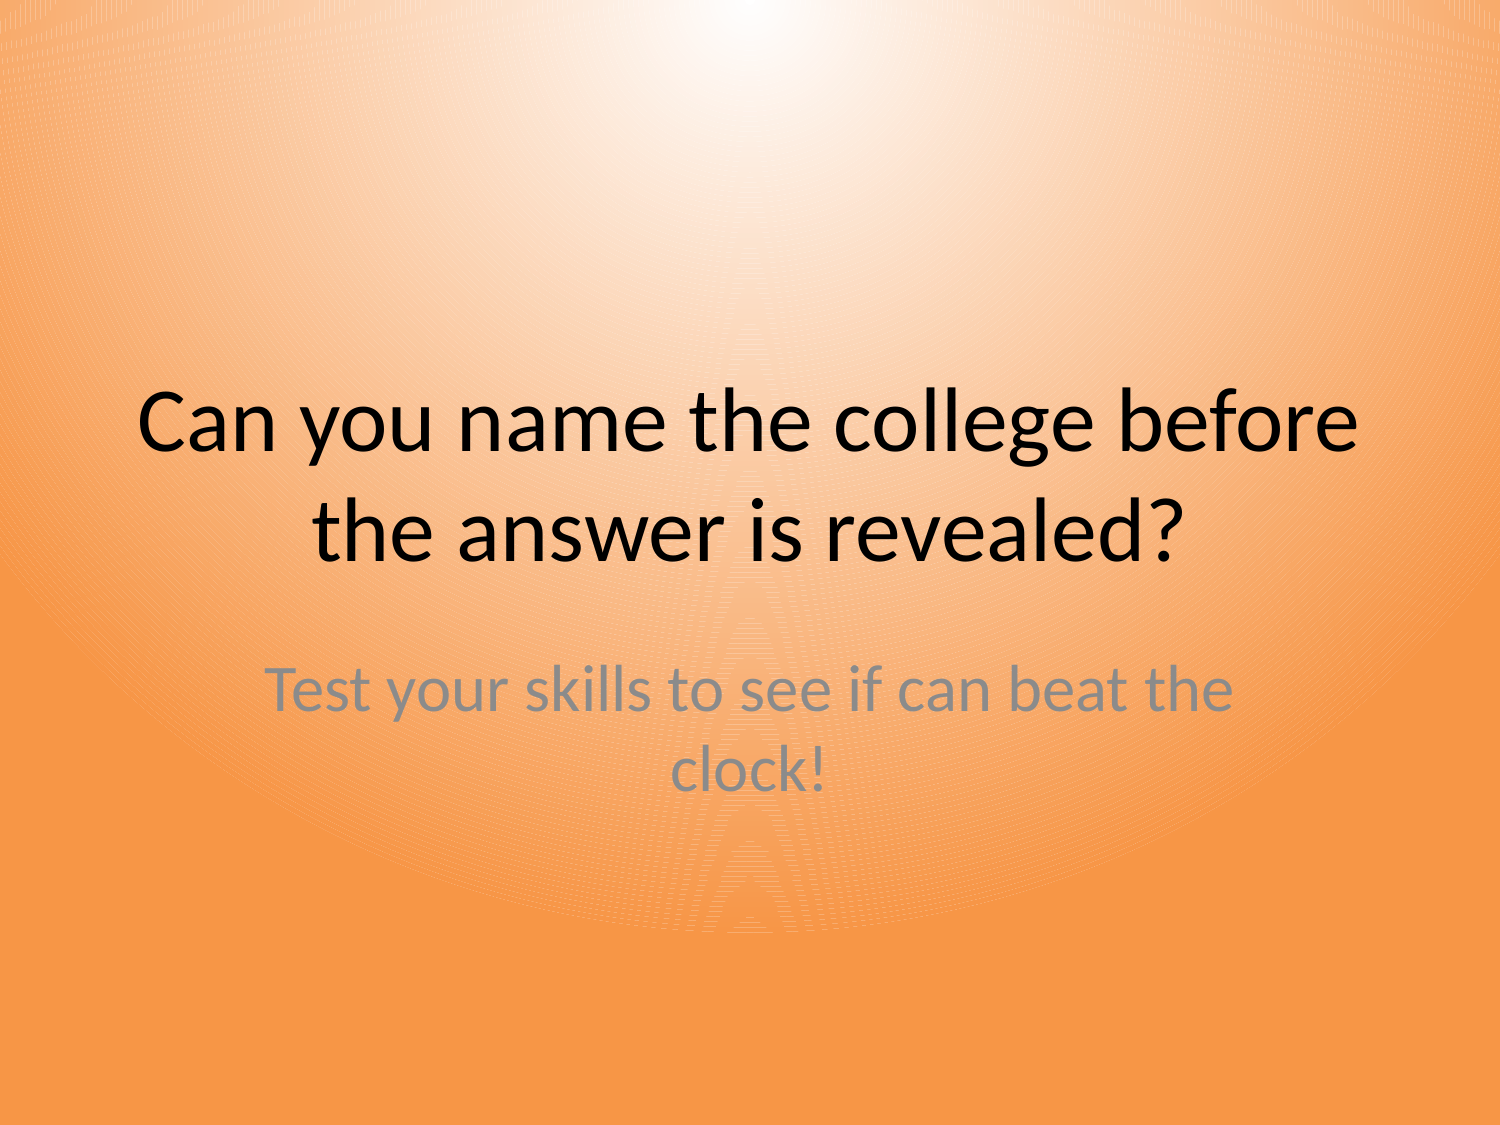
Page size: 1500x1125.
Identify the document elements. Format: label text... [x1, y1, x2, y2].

title Can you name the college before the answer is revealed? [112, 349, 1388, 591]
subtitle Test your skills to see if can beat the clock! [225, 637, 1275, 925]
